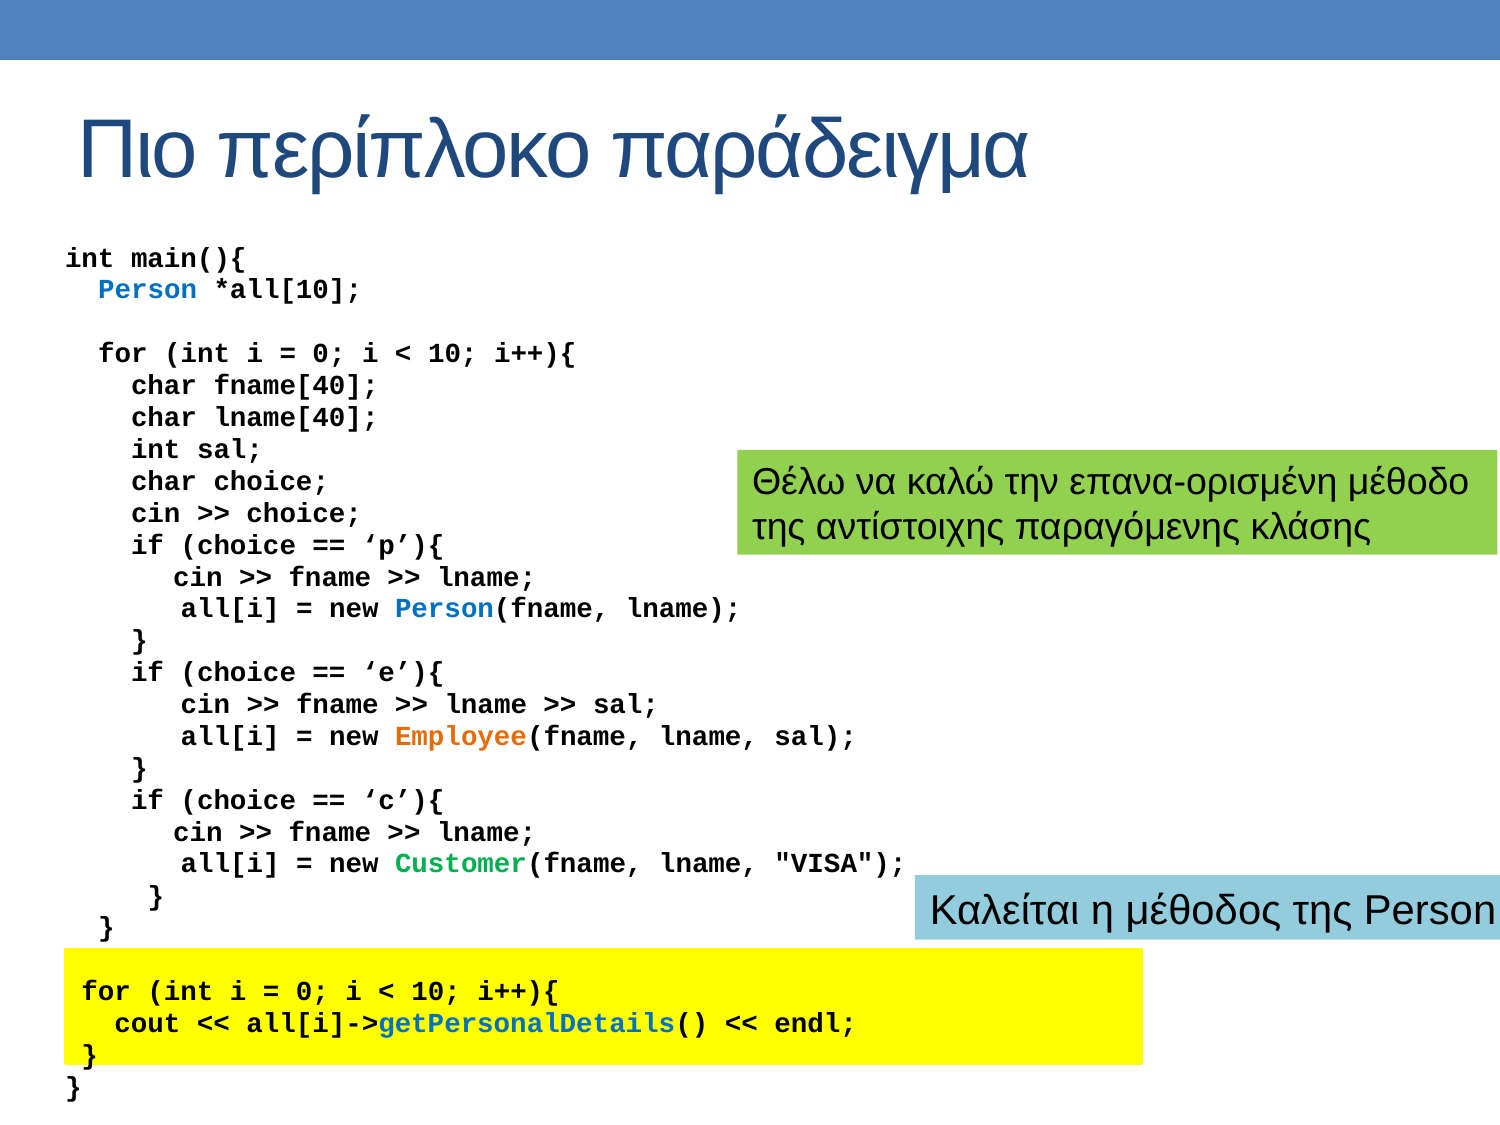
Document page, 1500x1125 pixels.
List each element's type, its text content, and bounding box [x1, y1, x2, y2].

title Πιο περίπλοκο παράδειγμα [62, 62, 1413, 200]
text_box Θέλω να καλώ την επανα-ορισμένη μέθοδο της αντίστοιχης παραγόμενης κλάσης [737, 449, 1498, 555]
list int main(){ Person *all[10]; for (int i = 0; i < 10; i++){ char fname[40]; char lname[40]; int sal; char choice; cin >> choice; if (choice == ‘p’){ cin >> fname >> lname; all[i] = new Person(fname, lname); } if (choice == ‘e’){ cin >> fname >> lname >> sal; all[i] = new Employee(fname, lname, sal); } if (choice == ‘c’){ cin >> fname >> lname; all[i] = new Customer(fname, lname, "VISA"); } } for (int i = 0; i < 10; i++){ cout << all[i]->getPersonalDetails() << endl; } } [50, 200, 1460, 1113]
text_box Καλείται η μέθοδος της Person [914, 875, 1500, 940]
